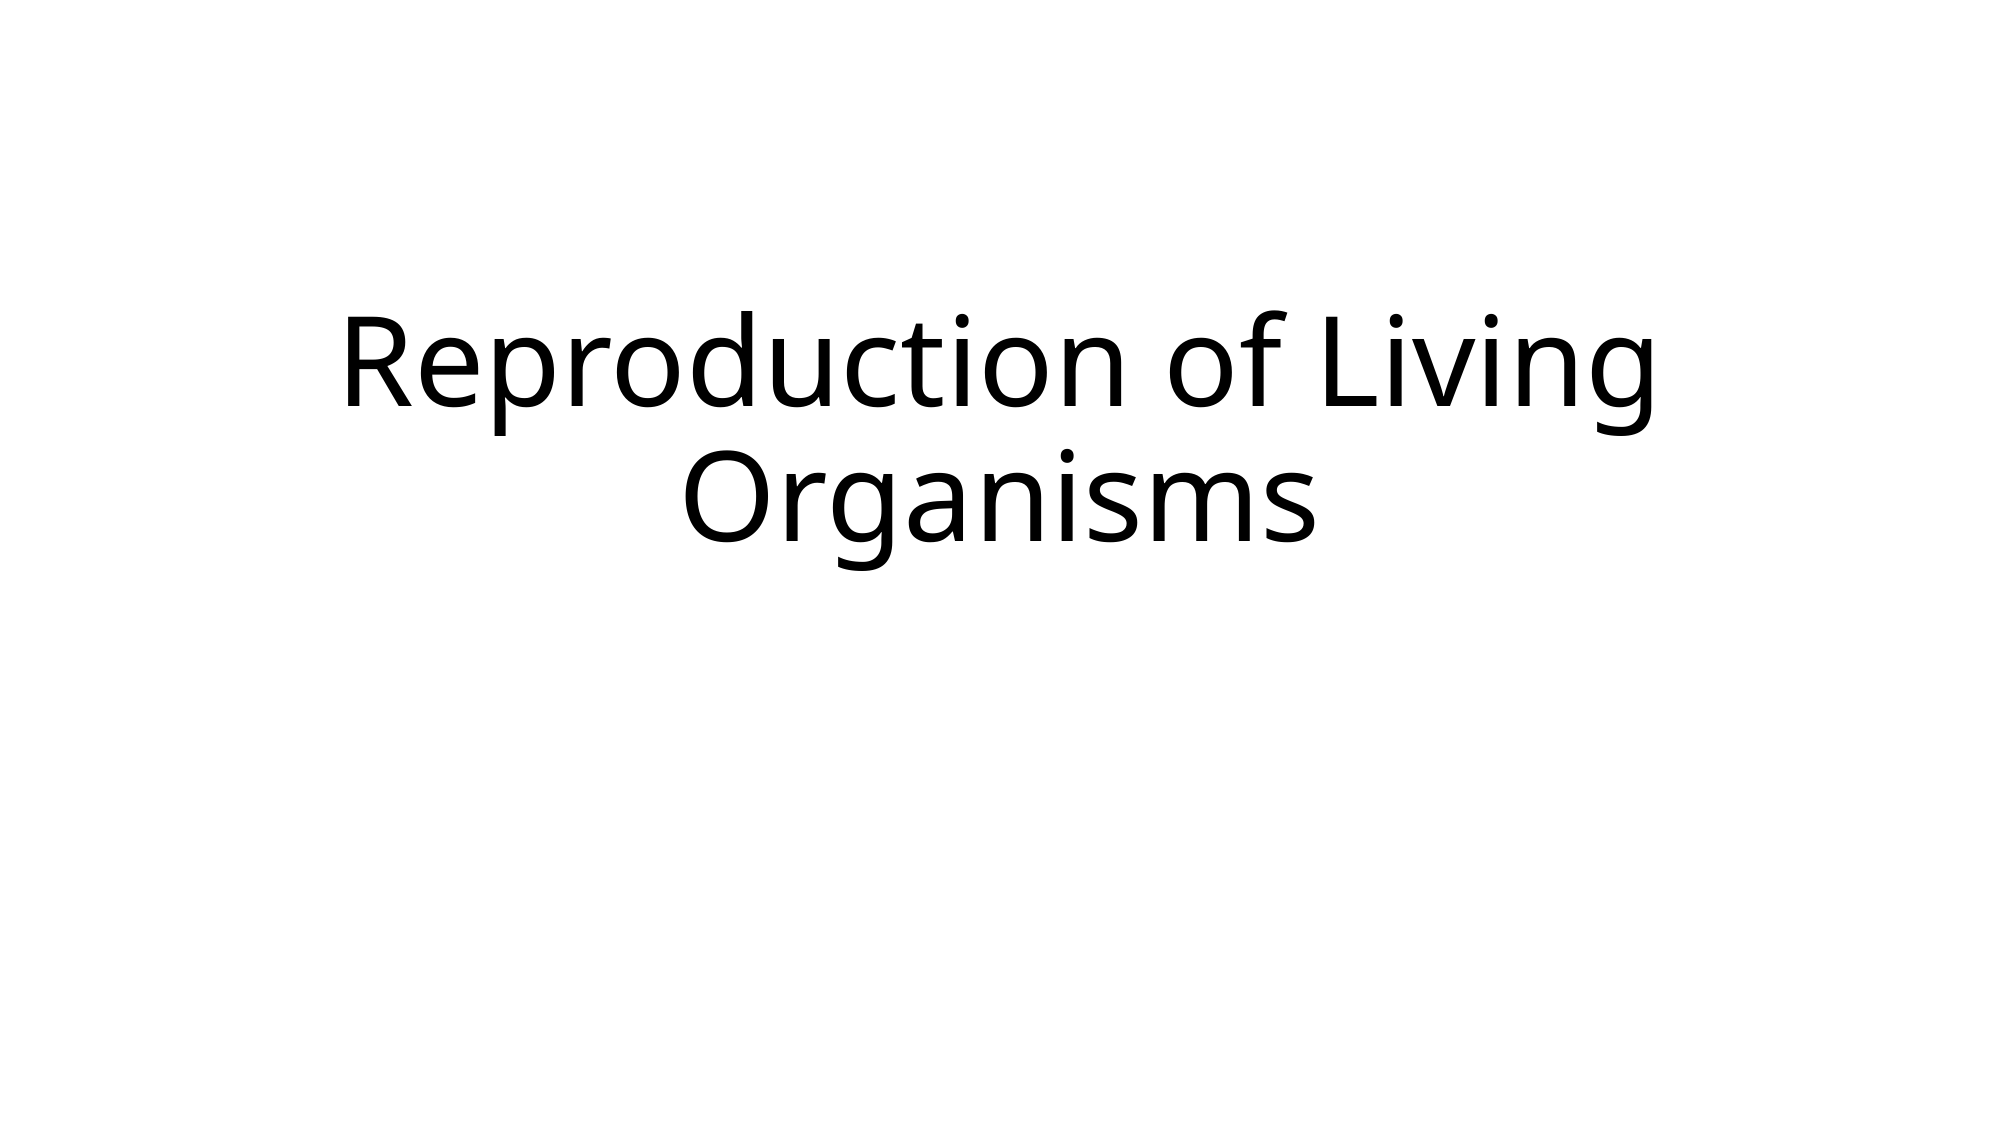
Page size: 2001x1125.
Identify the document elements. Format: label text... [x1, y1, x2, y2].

title Reproduction of Living Organisms [249, 184, 1750, 576]
